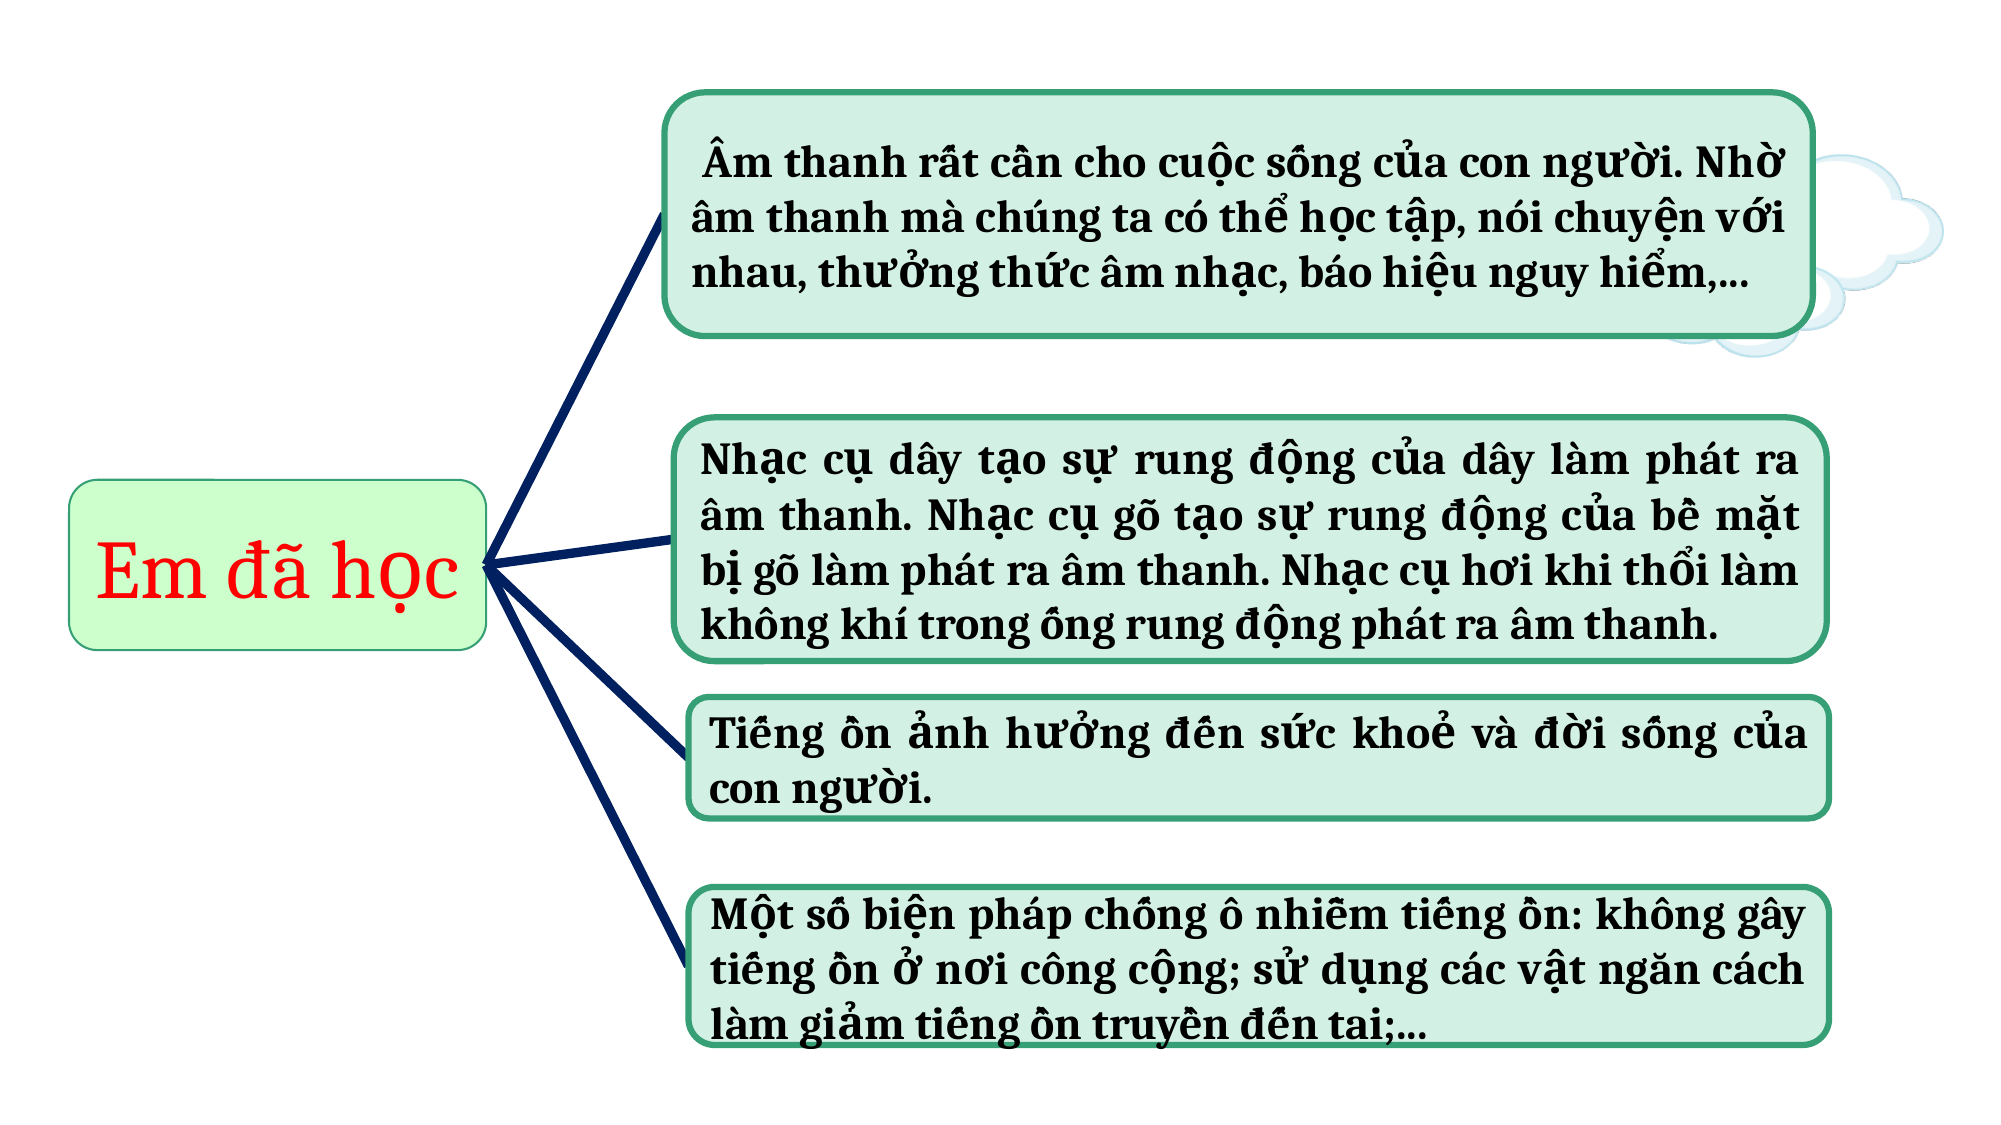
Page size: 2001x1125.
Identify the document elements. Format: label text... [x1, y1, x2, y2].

picture [1604, 154, 1944, 358]
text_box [486, 564, 689, 966]
text_box Tiếng ồn ảnh hưởng đến sức khoẻ và đời sống của con người. [689, 695, 1831, 820]
text_box Một số biện pháp chống ô nhiễm tiếng ồn: không gây tiếng ồn ở nơi công cộng; sử dụng các vật ngăn cách làm giảm tiếng ồn truyền đến tai;... [687, 885, 1831, 1047]
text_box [486, 214, 665, 539]
text_box Âm thanh rất cần cho cuộc sống của con người. Nhờ âm thanh mà chúng ta có thể học tập, nói chuyện với nhau, thưởng thức âm nhạc, báo hiệu nguy hiểm,... [663, 91, 1814, 338]
text_box Nhạc cụ dây tạo sự rung động của dây làm phát ra âm thanh. Nhạc cụ gõ tạo sự rung động của bề mặt bị gõ làm phát ra âm thanh. Nhạc cụ hơi khi thổi làm không khí trong ống rung động phát ra âm thanh. [672, 416, 1828, 663]
text_box Em đã học [67, 478, 486, 652]
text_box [486, 539, 674, 564]
